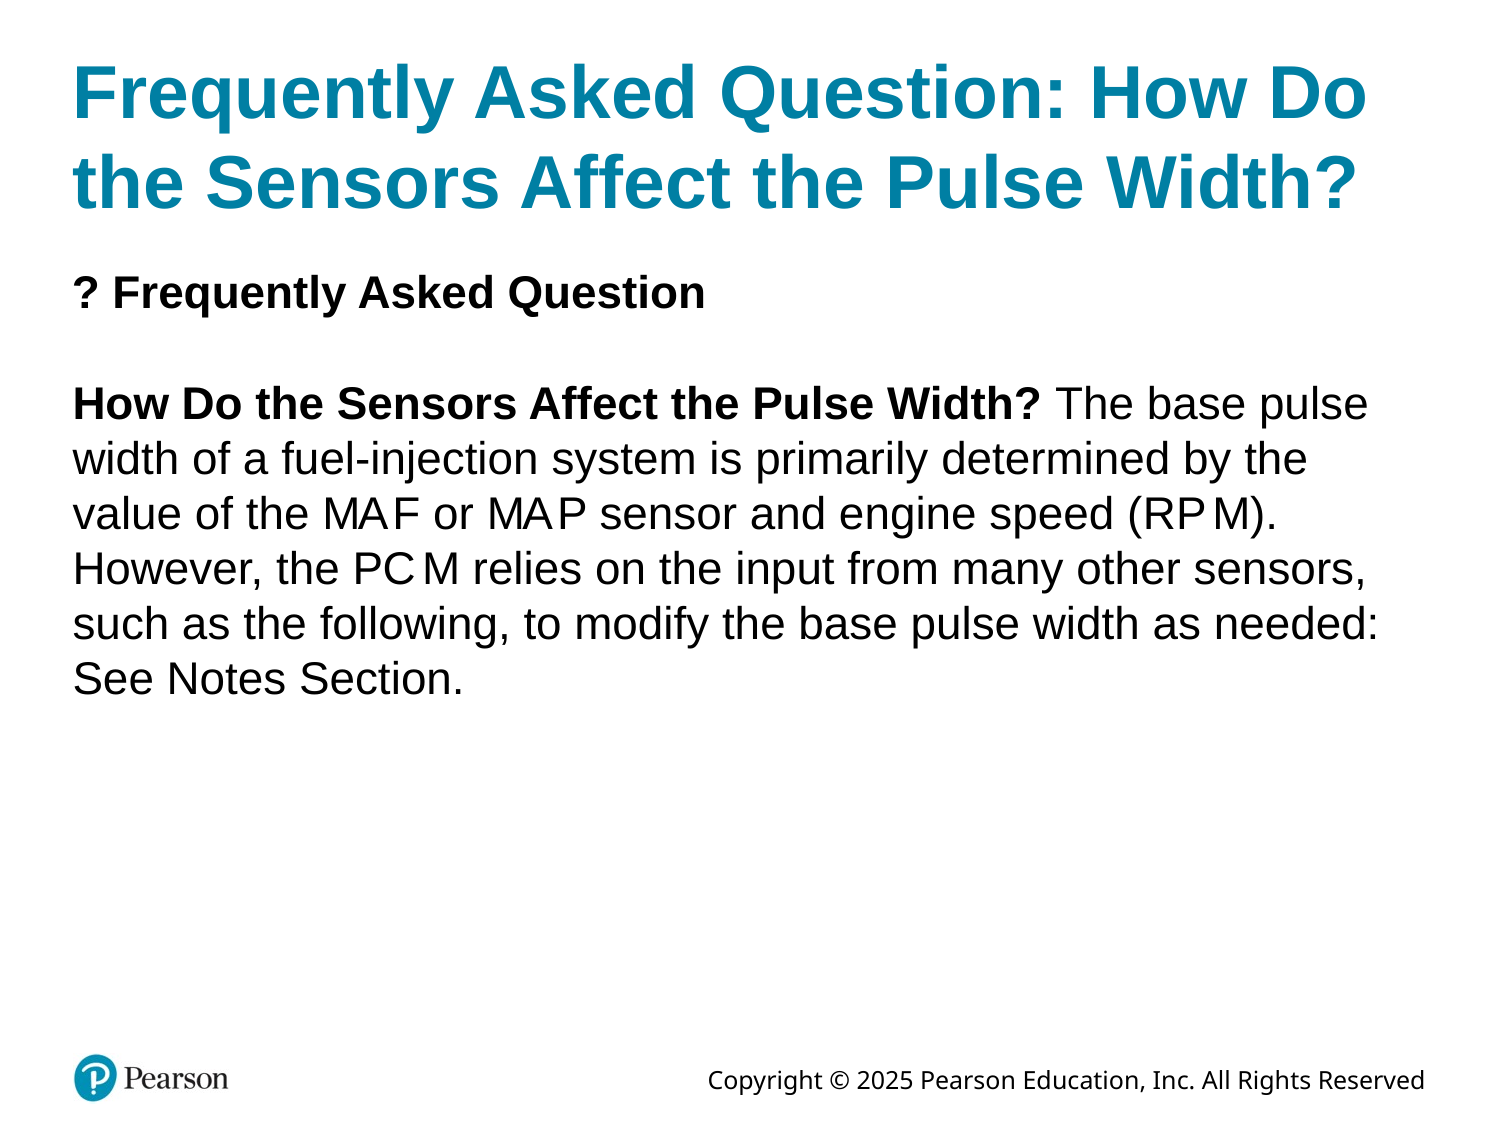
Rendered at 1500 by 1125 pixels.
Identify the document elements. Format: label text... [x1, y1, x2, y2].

picture [73, 1053, 229, 1104]
list ? Frequently Asked Question [71, 0, 1430, 613]
list How Do the Sensors Affect the Pulse Width? The base pulse width of a fuel-injection system is primarily determined by the value of the M A F or M A P sensor and engine speed (R P M). However, the P C M relies on the input from many other sensors, such as the following, to modify the base pulse width as needed: See Notes Section. [72, 216, 1430, 861]
